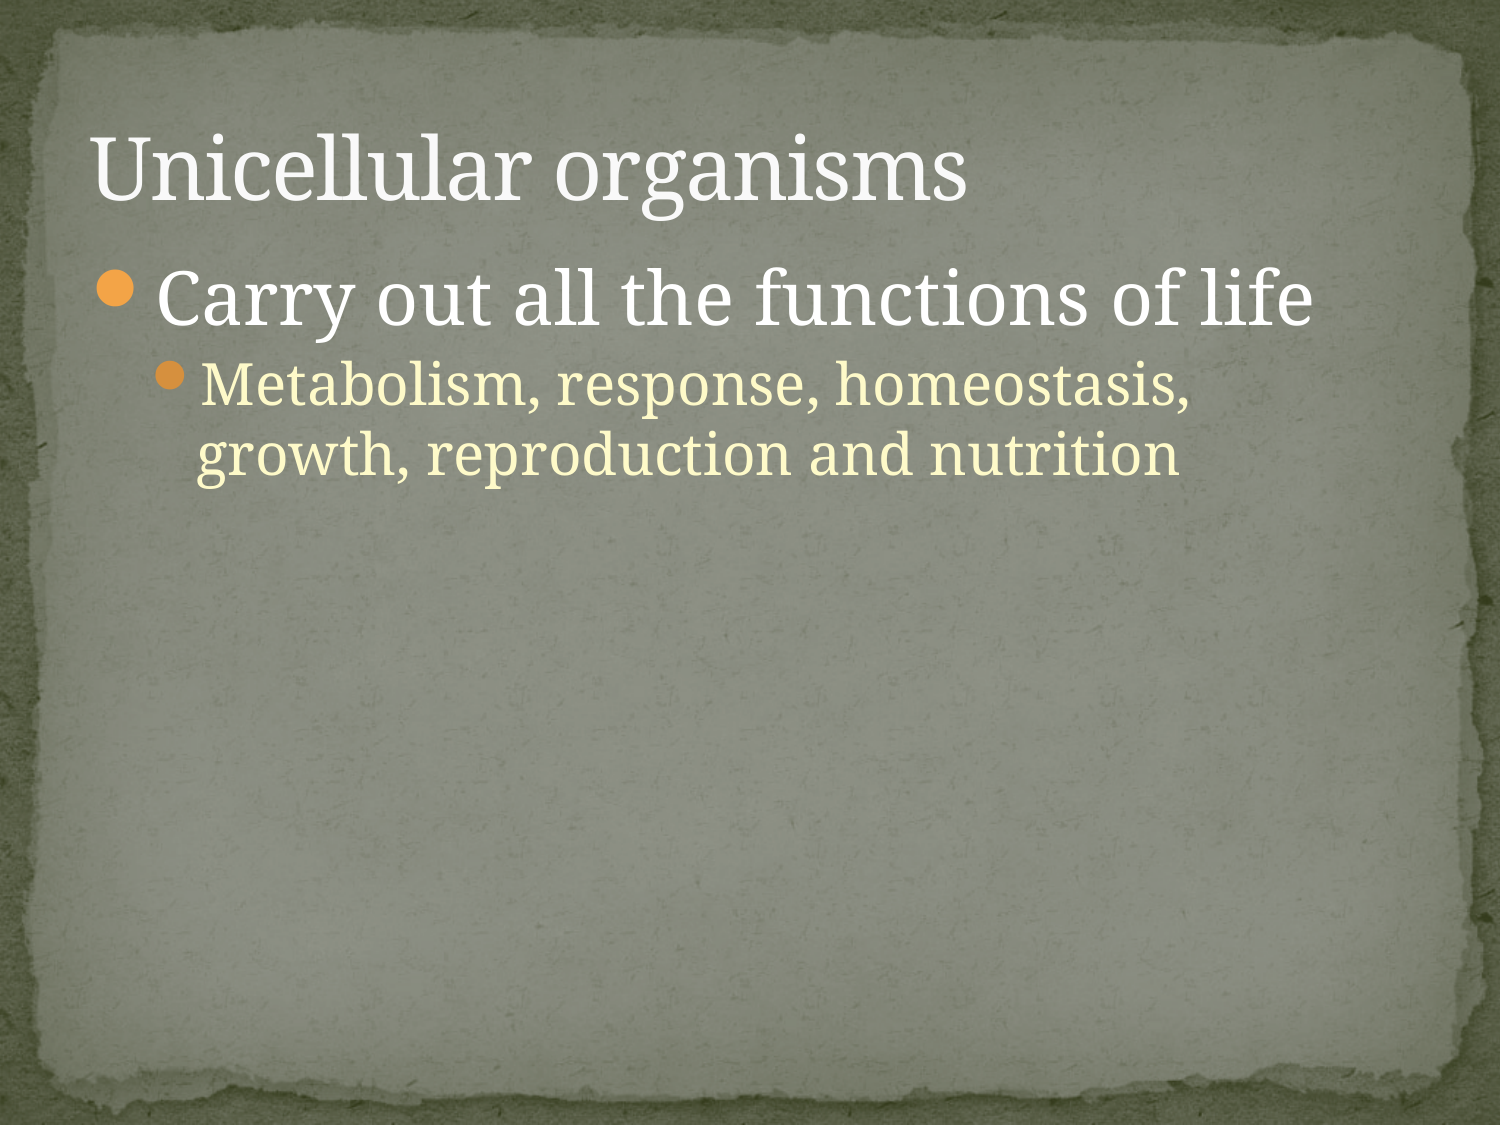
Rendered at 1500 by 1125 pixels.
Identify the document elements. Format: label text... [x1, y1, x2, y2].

list Carry out all the functions of life Metabolism, response, homeostasis, growth, reproduction and nutrition [76, 243, 1427, 994]
title Unicellular organisms [74, 24, 1425, 225]
